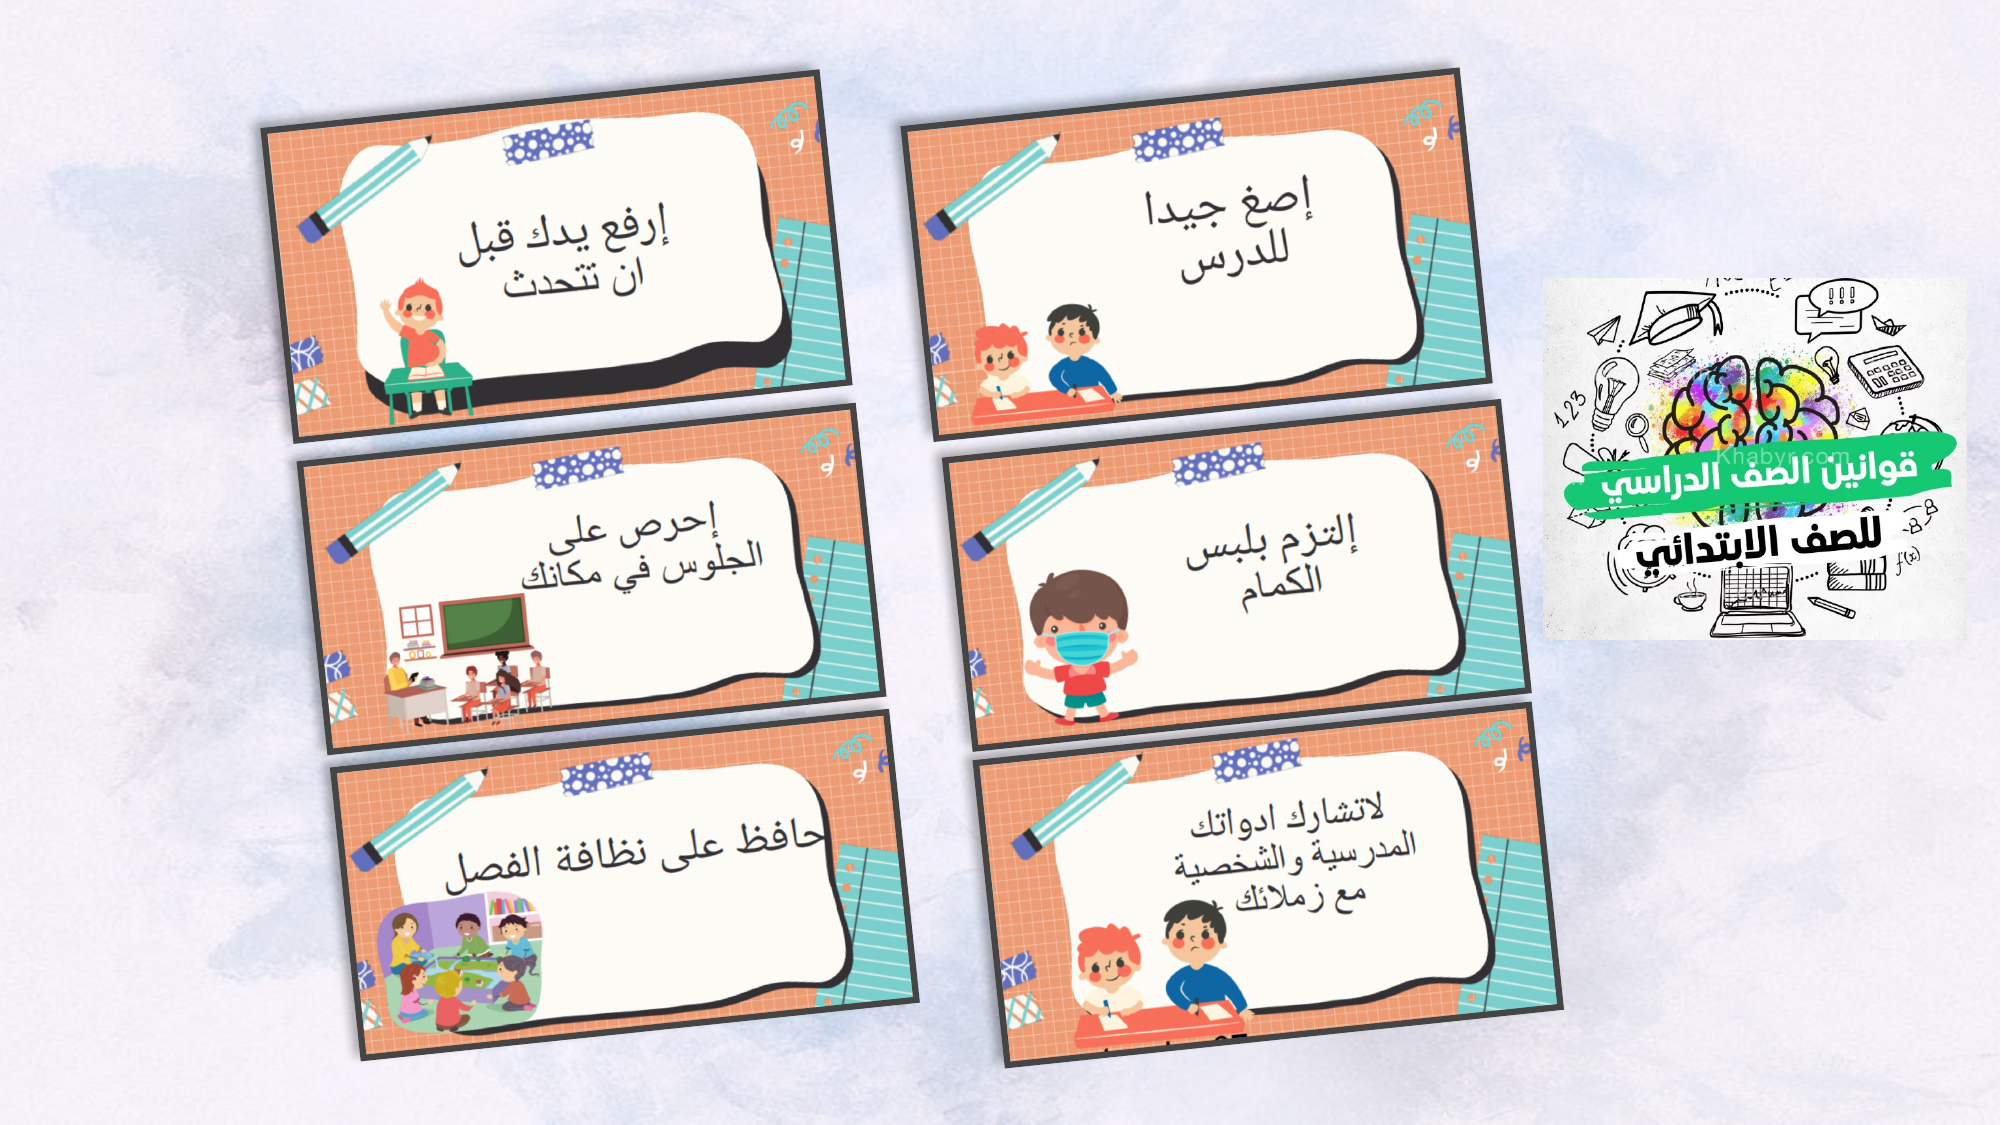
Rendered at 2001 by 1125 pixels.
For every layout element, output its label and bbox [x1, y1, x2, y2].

picture [1542, 278, 1967, 640]
picture [949, 406, 1557, 1061]
picture [908, 75, 1485, 434]
picture [304, 410, 912, 1054]
picture [268, 77, 845, 436]
